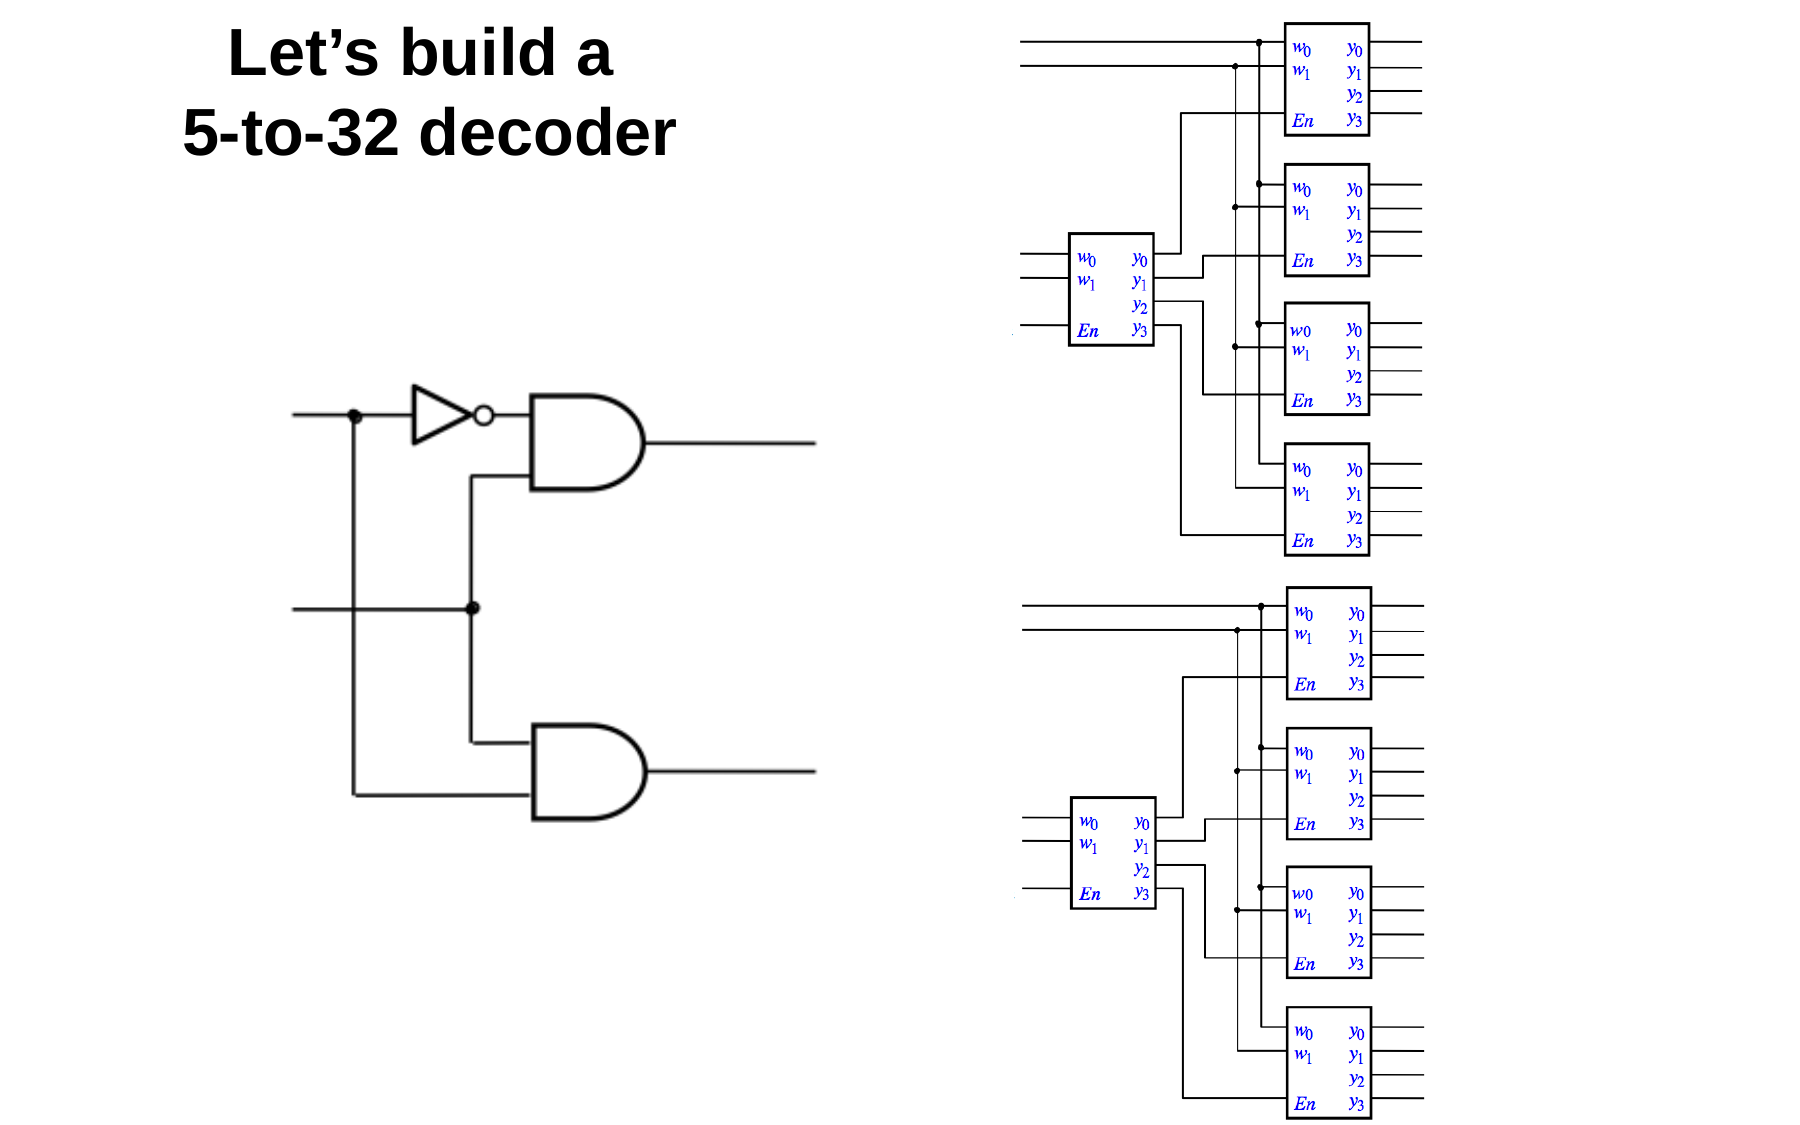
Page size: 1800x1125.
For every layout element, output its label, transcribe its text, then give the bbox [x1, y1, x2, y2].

text_box Let’s build a 5-to-32 decoder [155, 1, 706, 190]
picture [274, 362, 830, 874]
picture [1012, 0, 1431, 1125]
